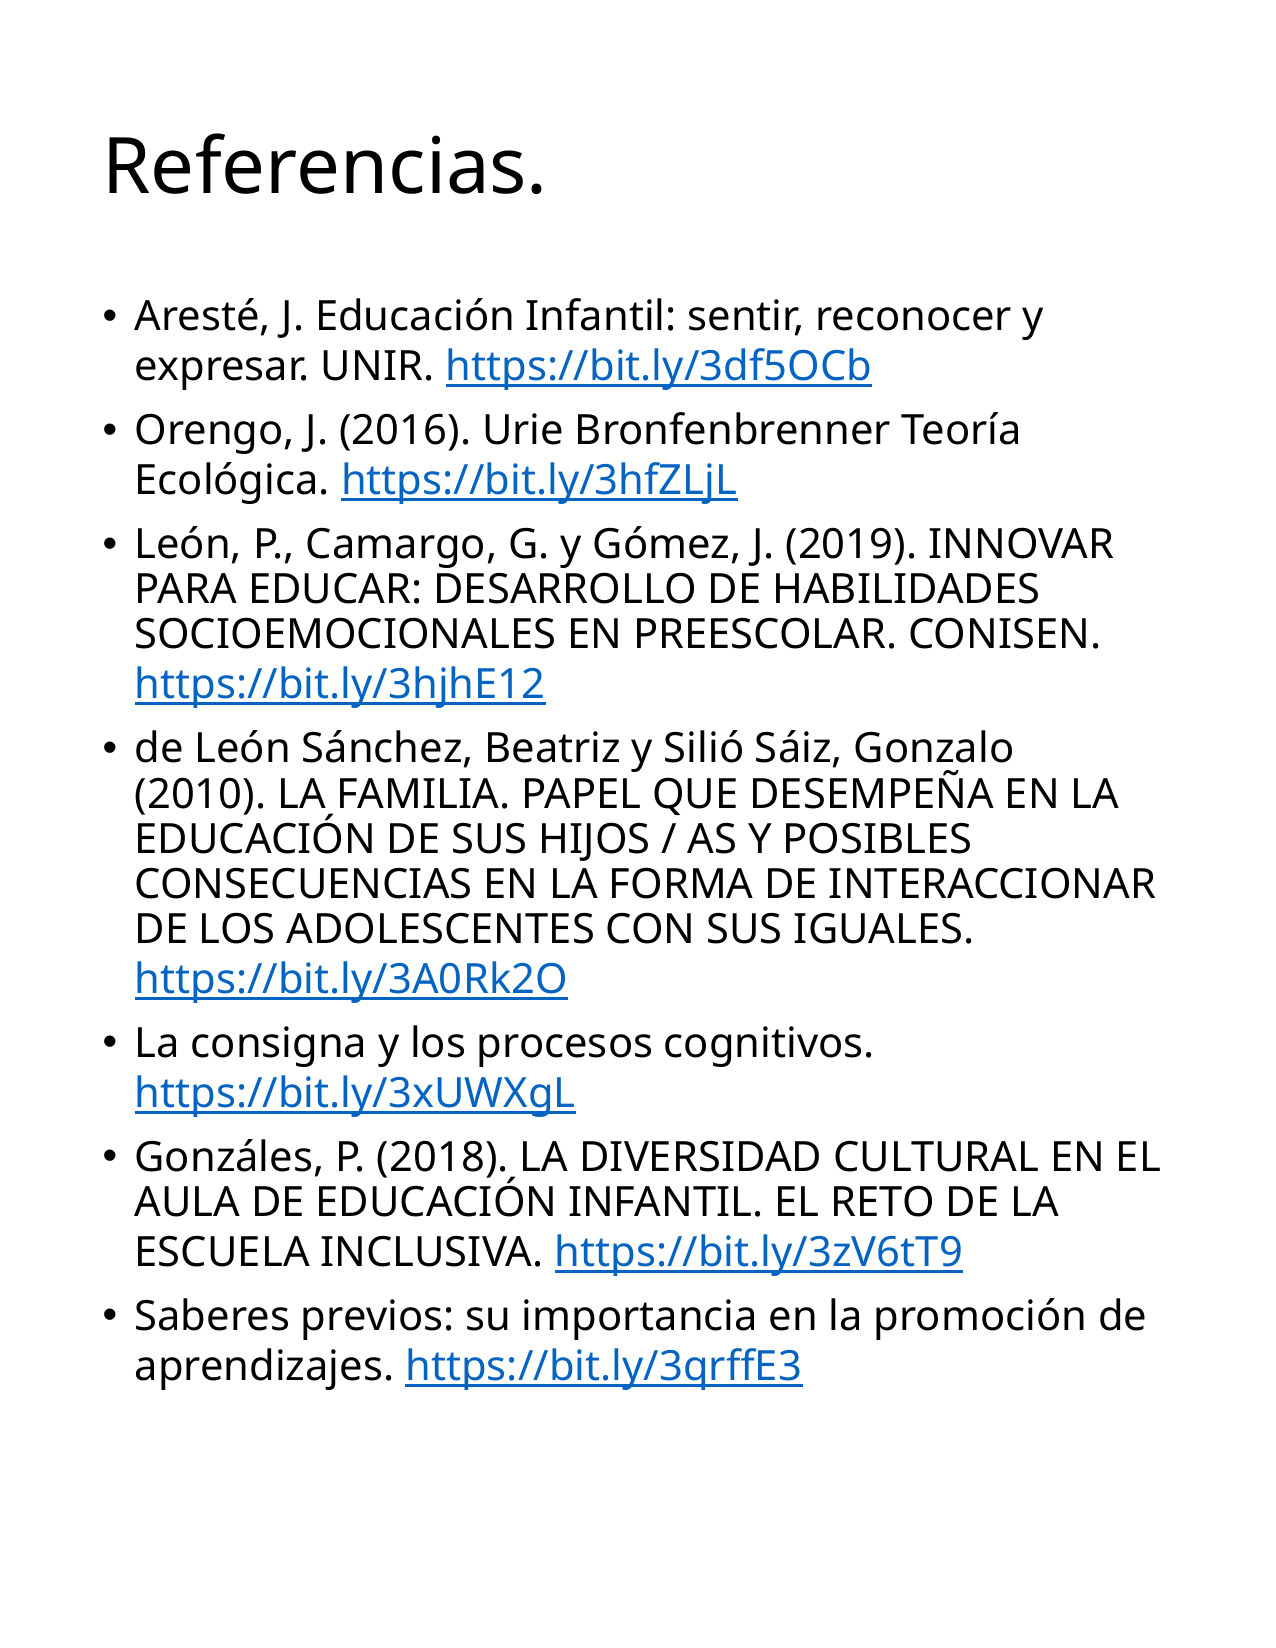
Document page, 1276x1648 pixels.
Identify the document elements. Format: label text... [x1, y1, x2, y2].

title Referencias. [87, 87, 1189, 249]
list Aresté, J. Educación Infantil: sentir, reconocer y expresar. UNIR. https://bit.ly/3df5OCb Orengo, J. (2016). Urie Bronfenbrenner Teoría Ecológica. https://bit.ly/3hfZLjL León, P., Camargo, G. y Gómez, J. (2019). INNOVAR PARA EDUCAR: DESARROLLO DE HABILIDADES SOCIOEMOCIONALES EN PREESCOLAR. CONISEN. https://bit.ly/3hjhE12 de León Sánchez, Beatriz y Silió Sáiz, Gonzalo (2010). LA FAMILIA. PAPEL QUE DESEMPEÑA EN LA EDUCACIÓN DE SUS HIJOS / AS Y POSIBLES CONSECUENCIAS EN LA FORMA DE INTERACCIONAR DE LOS ADOLESCENTES CON SUS IGUALES. https://bit.ly/3A0Rk2O La consigna y los procesos cognitivos. https://bit.ly/3xUWXgL Gonzáles, P. (2018). LA DIVERSIDAD CULTURAL EN EL AULA DE EDUCACIÓN INFANTIL. EL RETO DE LA ESCUELA INCLUSIVA. https://bit.ly/3zV6tT9 Saberes previos: su importancia en la promoción de aprendizajes. https://bit.ly/3qrffE3 [87, 287, 1189, 1485]
